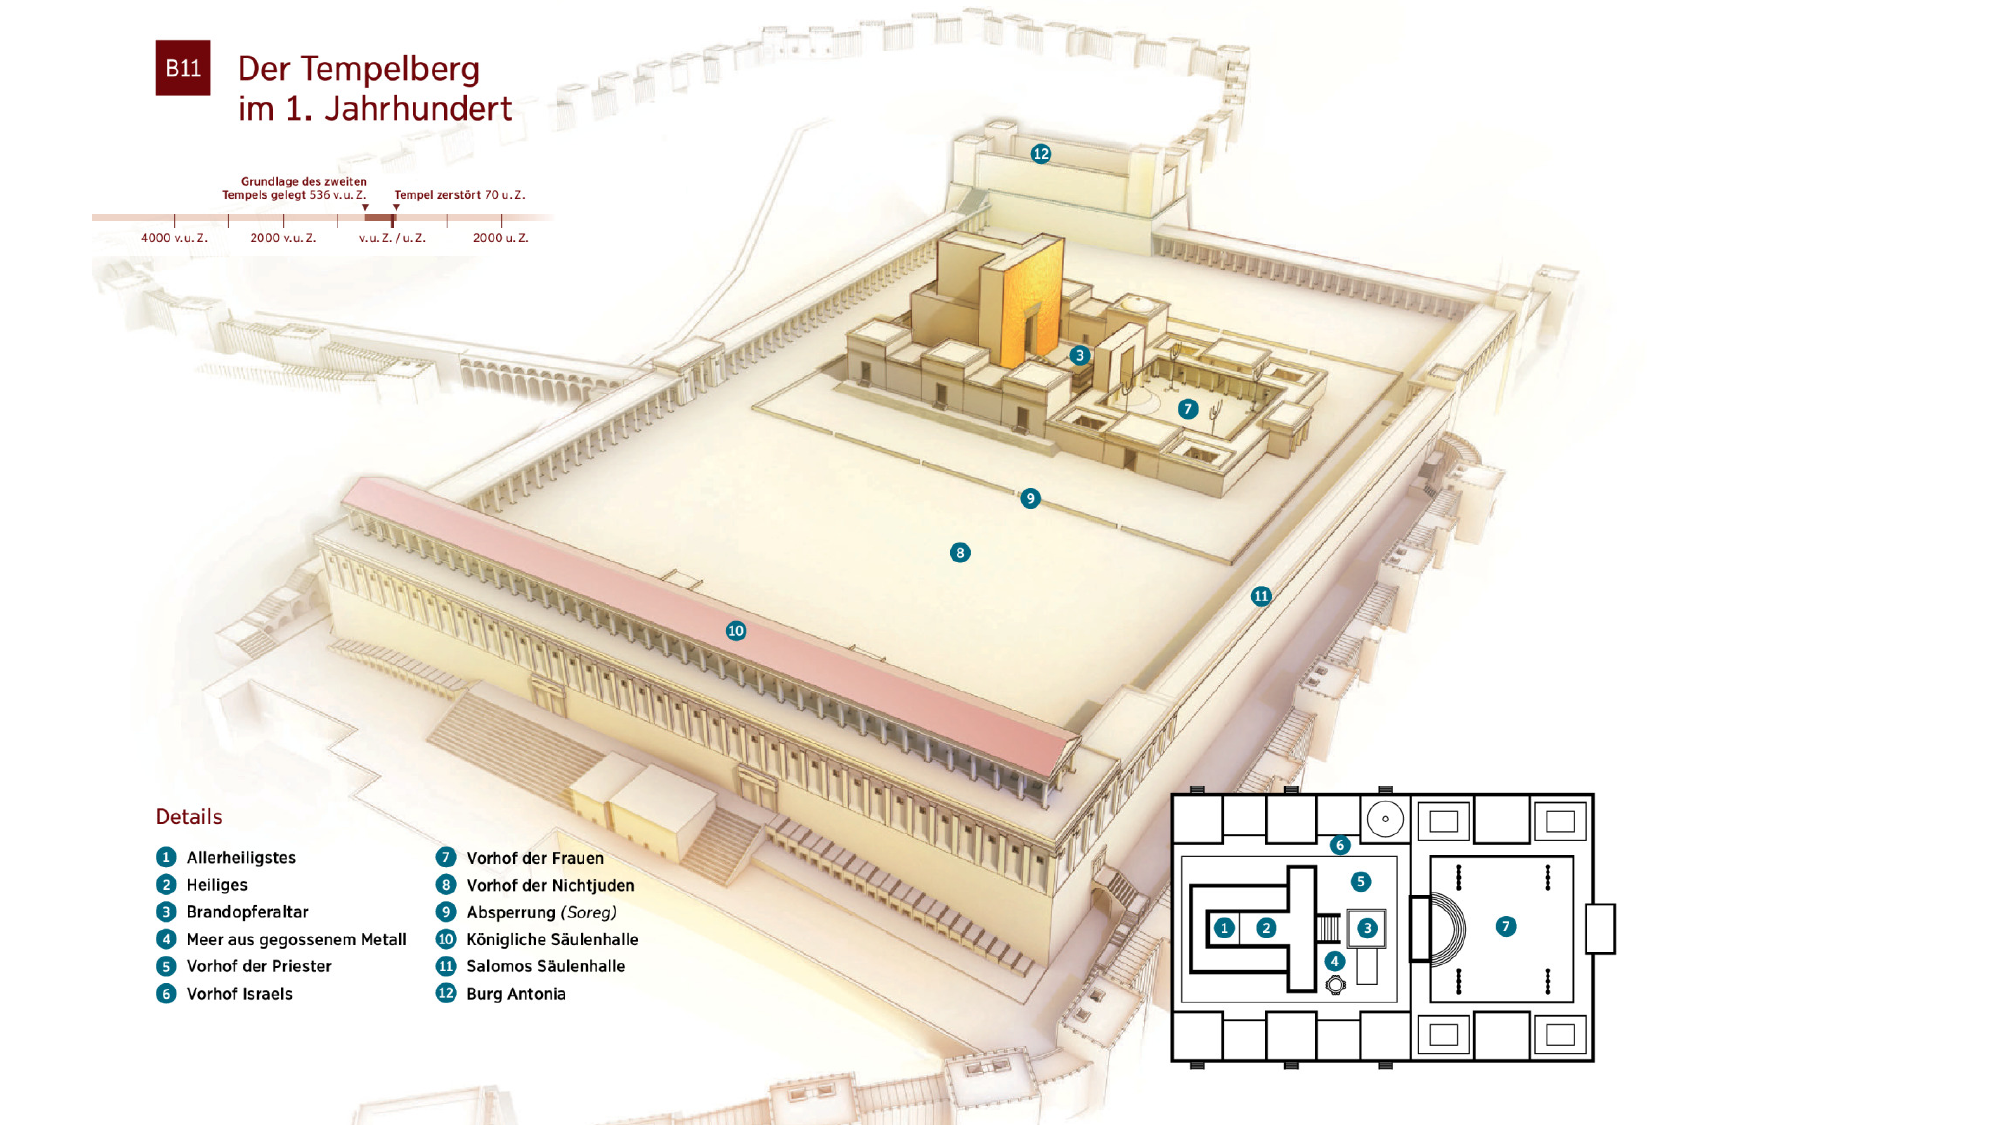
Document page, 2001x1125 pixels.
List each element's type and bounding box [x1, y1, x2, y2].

picture [92, 0, 1651, 1125]
